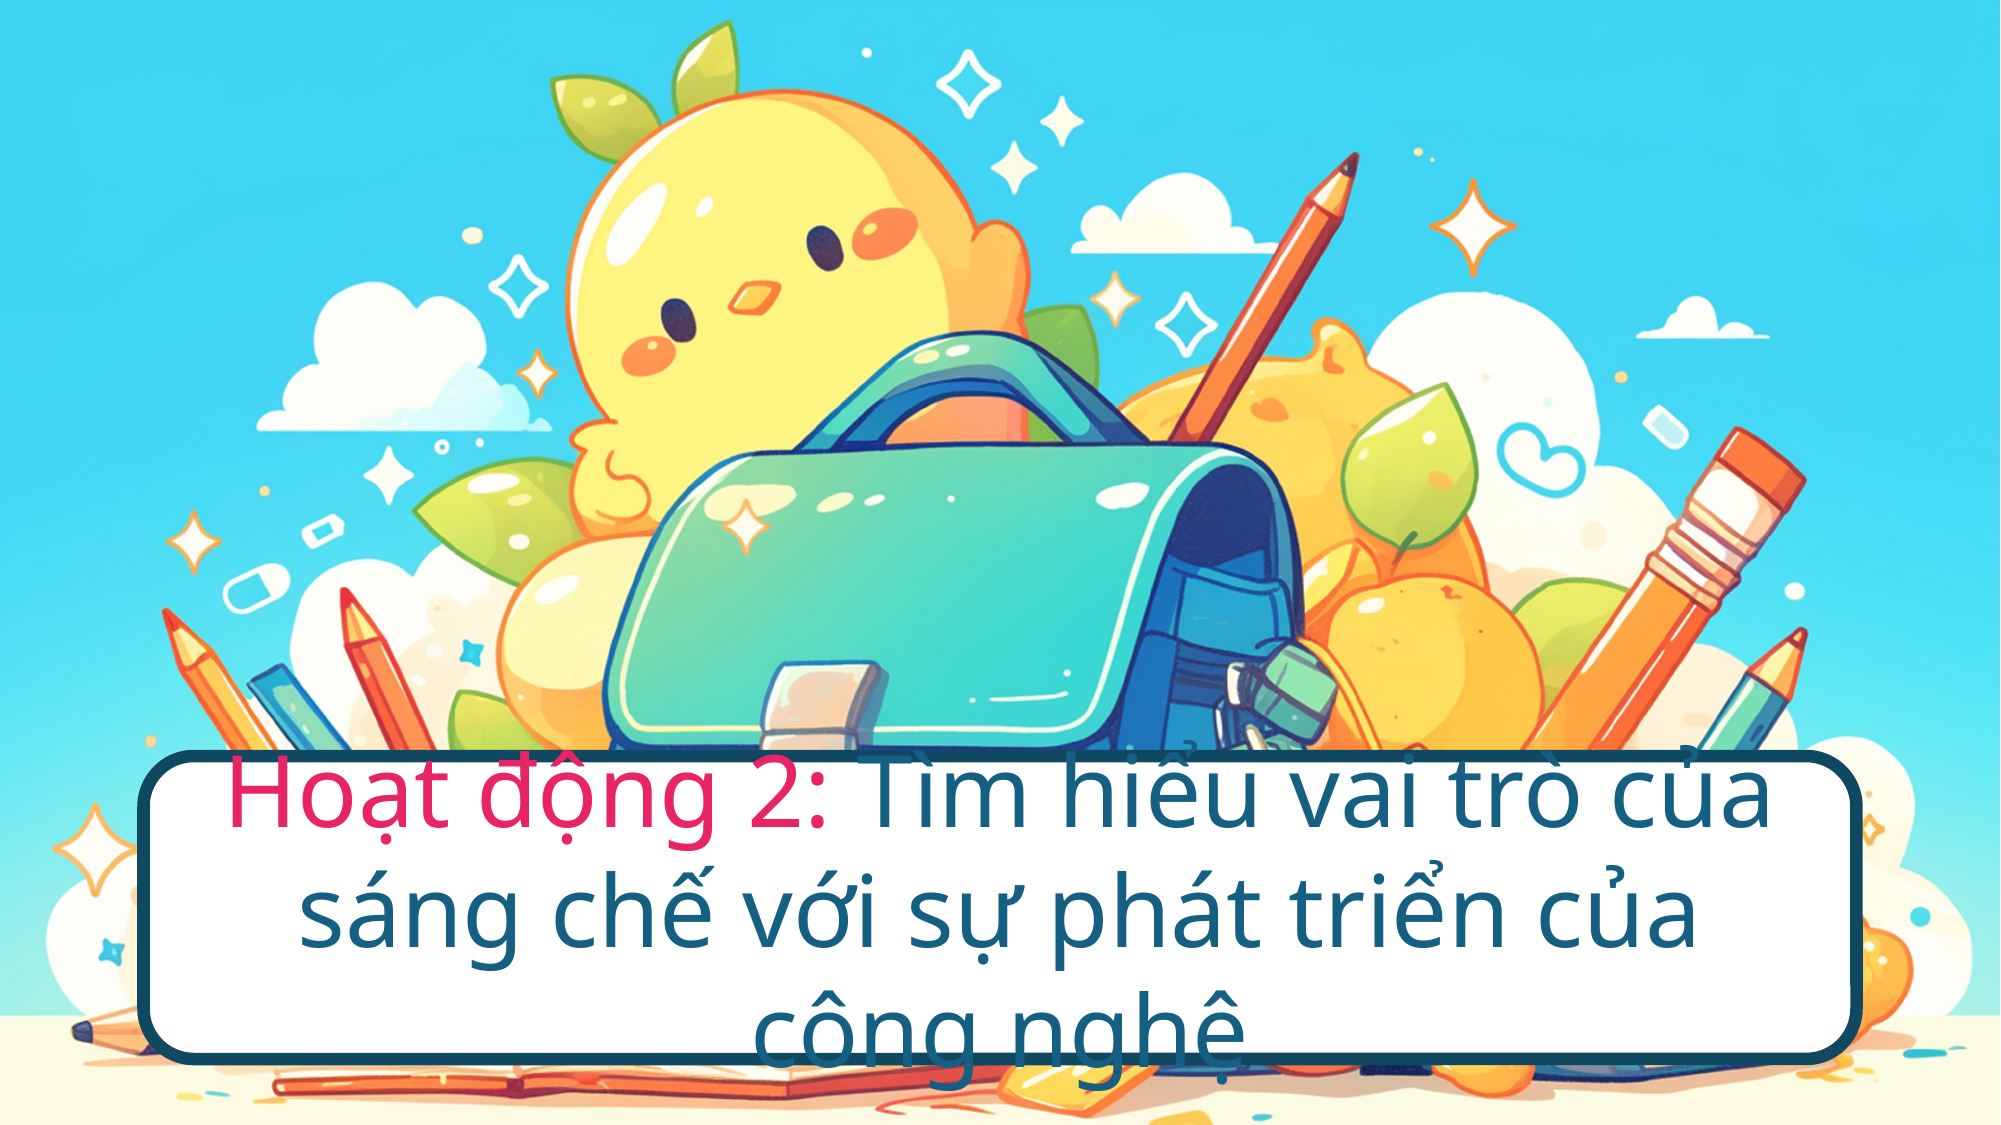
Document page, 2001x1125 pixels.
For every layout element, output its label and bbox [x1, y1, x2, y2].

list [0, 0, 2000, 1125]
